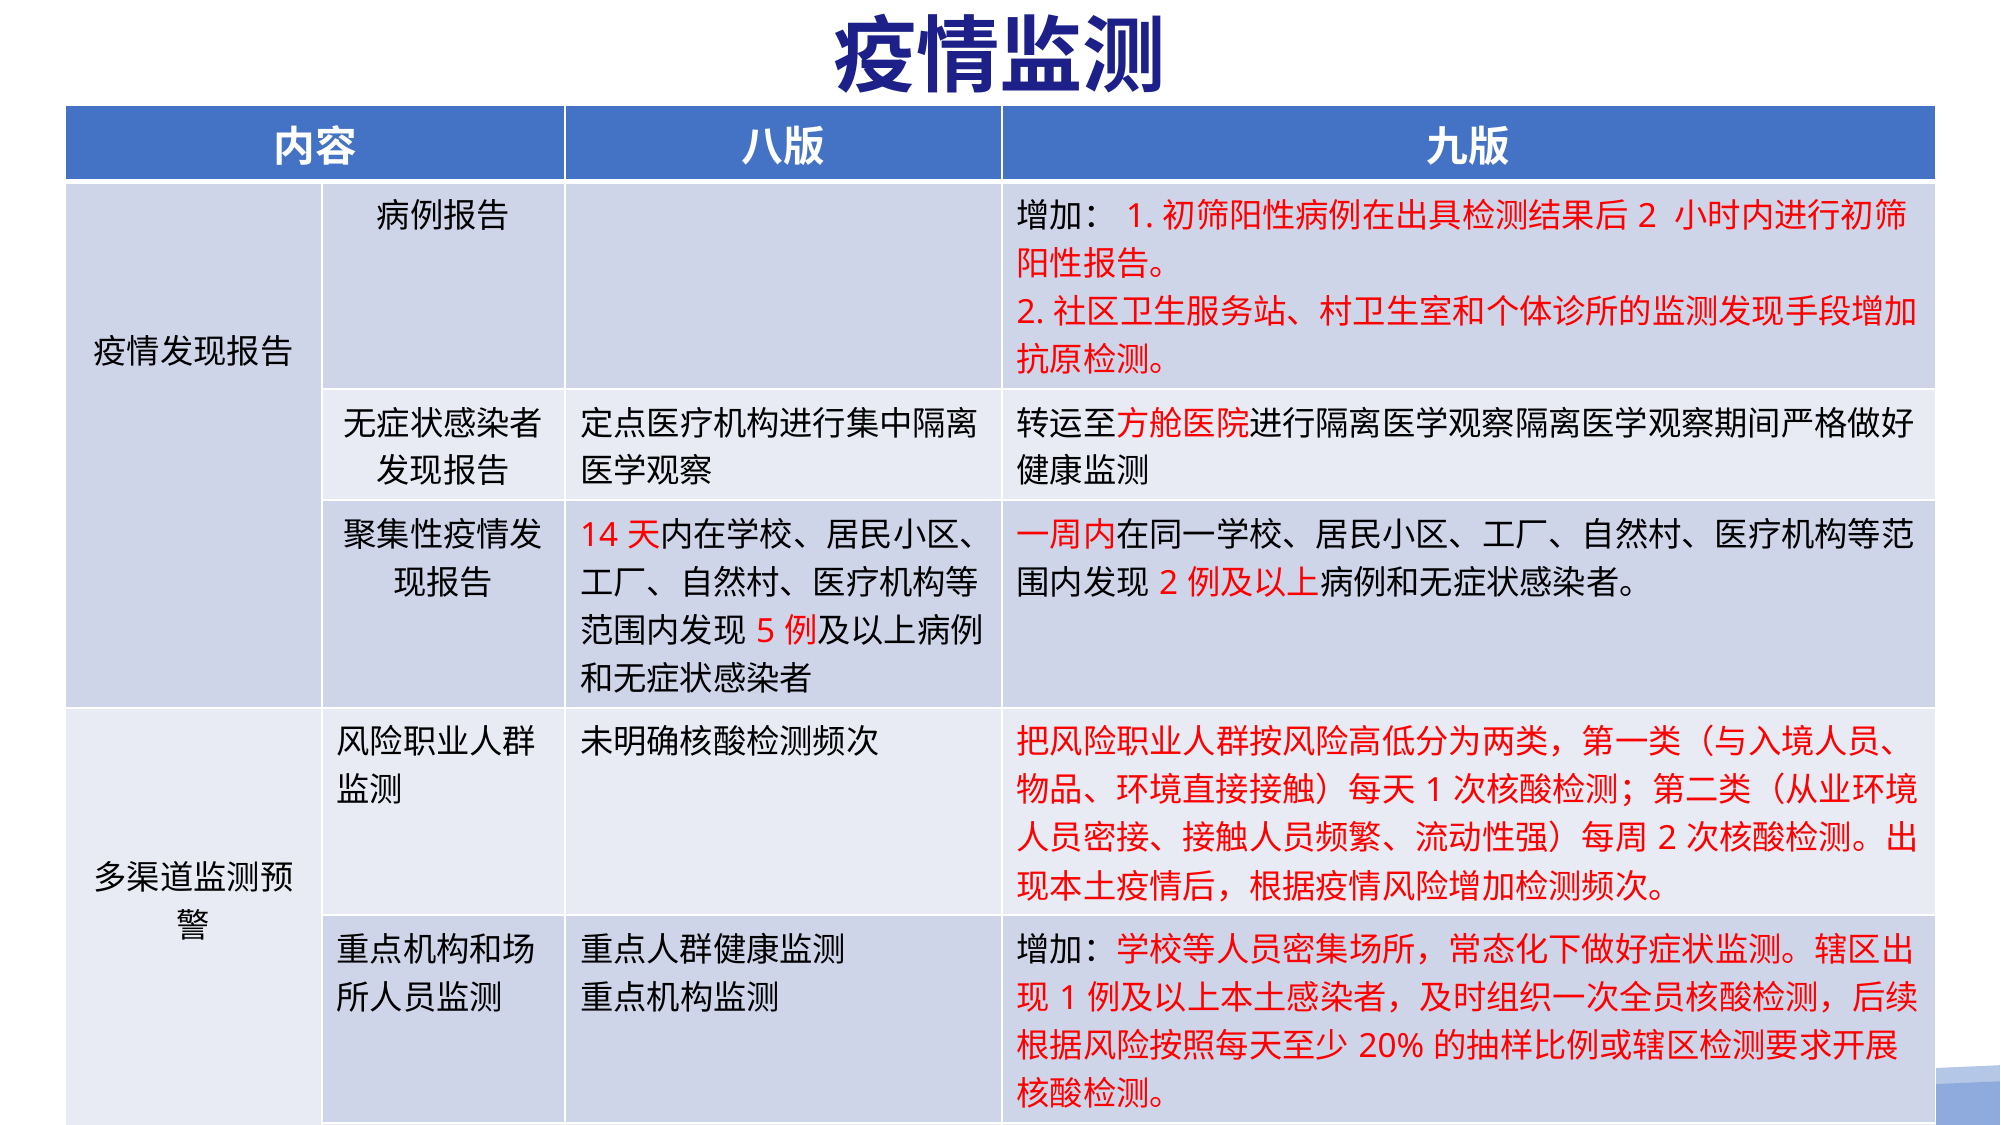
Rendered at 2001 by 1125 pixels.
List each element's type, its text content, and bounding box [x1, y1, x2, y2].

table_cell 未明确核酸检测频次 [566, 709, 1001, 914]
table_cell 定点医疗机构进行集中隔离医学观察 [566, 390, 1001, 499]
table_cell 把风险职业人群按风险高低分为两类，第一类（与入境人员、物品、环境直接接触）每天1次核酸检测；第二类（从业环境人员密接、接触人员频繁、流动性强）每周2次核酸检测。出现本土疫情后，根据疫情风险增加检测频次。 [1003, 709, 1935, 914]
table_cell 重点人群健康监测 重点机构监测 [566, 916, 1001, 1122]
table_cell [566, 184, 1001, 388]
table_cell 聚集性疫情发现报告 [323, 501, 564, 707]
table_header 八版 [566, 106, 1001, 179]
table_cell 疫情发现报告 [66, 184, 321, 707]
table_cell 病例报告 [323, 184, 564, 388]
table_cell 转运至方舱医院进行隔离医学观察隔离医学观察期间严格做好健康监测 [1003, 390, 1935, 499]
table_cell 增加：学校等人员密集场所，常态化下做好症状监测。辖区出现1例及以上本土感染者，及时组织一次全员核酸检测，后续根据风险按照每天至少20%的抽样比例或辖区检测要求开展核酸检测。 [1003, 916, 1935, 1122]
table_cell 增加：1.初筛阳性病例在出具检测结果后2 小时内进行初筛阳性报告。 2.社区卫生服务站、村卫生室和个体诊所的监测发现手段增加抗原检测。 [1003, 184, 1935, 388]
table_header 九版 [1003, 106, 1935, 179]
table_header 内容 [66, 106, 564, 179]
table_cell 重点机构和场所人员监测 [323, 916, 564, 1122]
table_cell 无症状感染者发现报告 [323, 390, 564, 499]
title 疫情监测 [144, 14, 1855, 104]
table_cell 多渠道监测预警 [66, 709, 321, 1125]
table_cell 风险职业人群监测 [323, 709, 564, 914]
table_cell 14天内在学校、居民小区、工厂、自然村、医疗机构等范围内发现5例及以上病例和无症状感染者 [566, 501, 1001, 707]
table_cell 一周内在同一学校、居民小区、工厂、自然村、医疗机构等范围内发现2例及以上病例和无症状感染者。 [1003, 501, 1935, 707]
